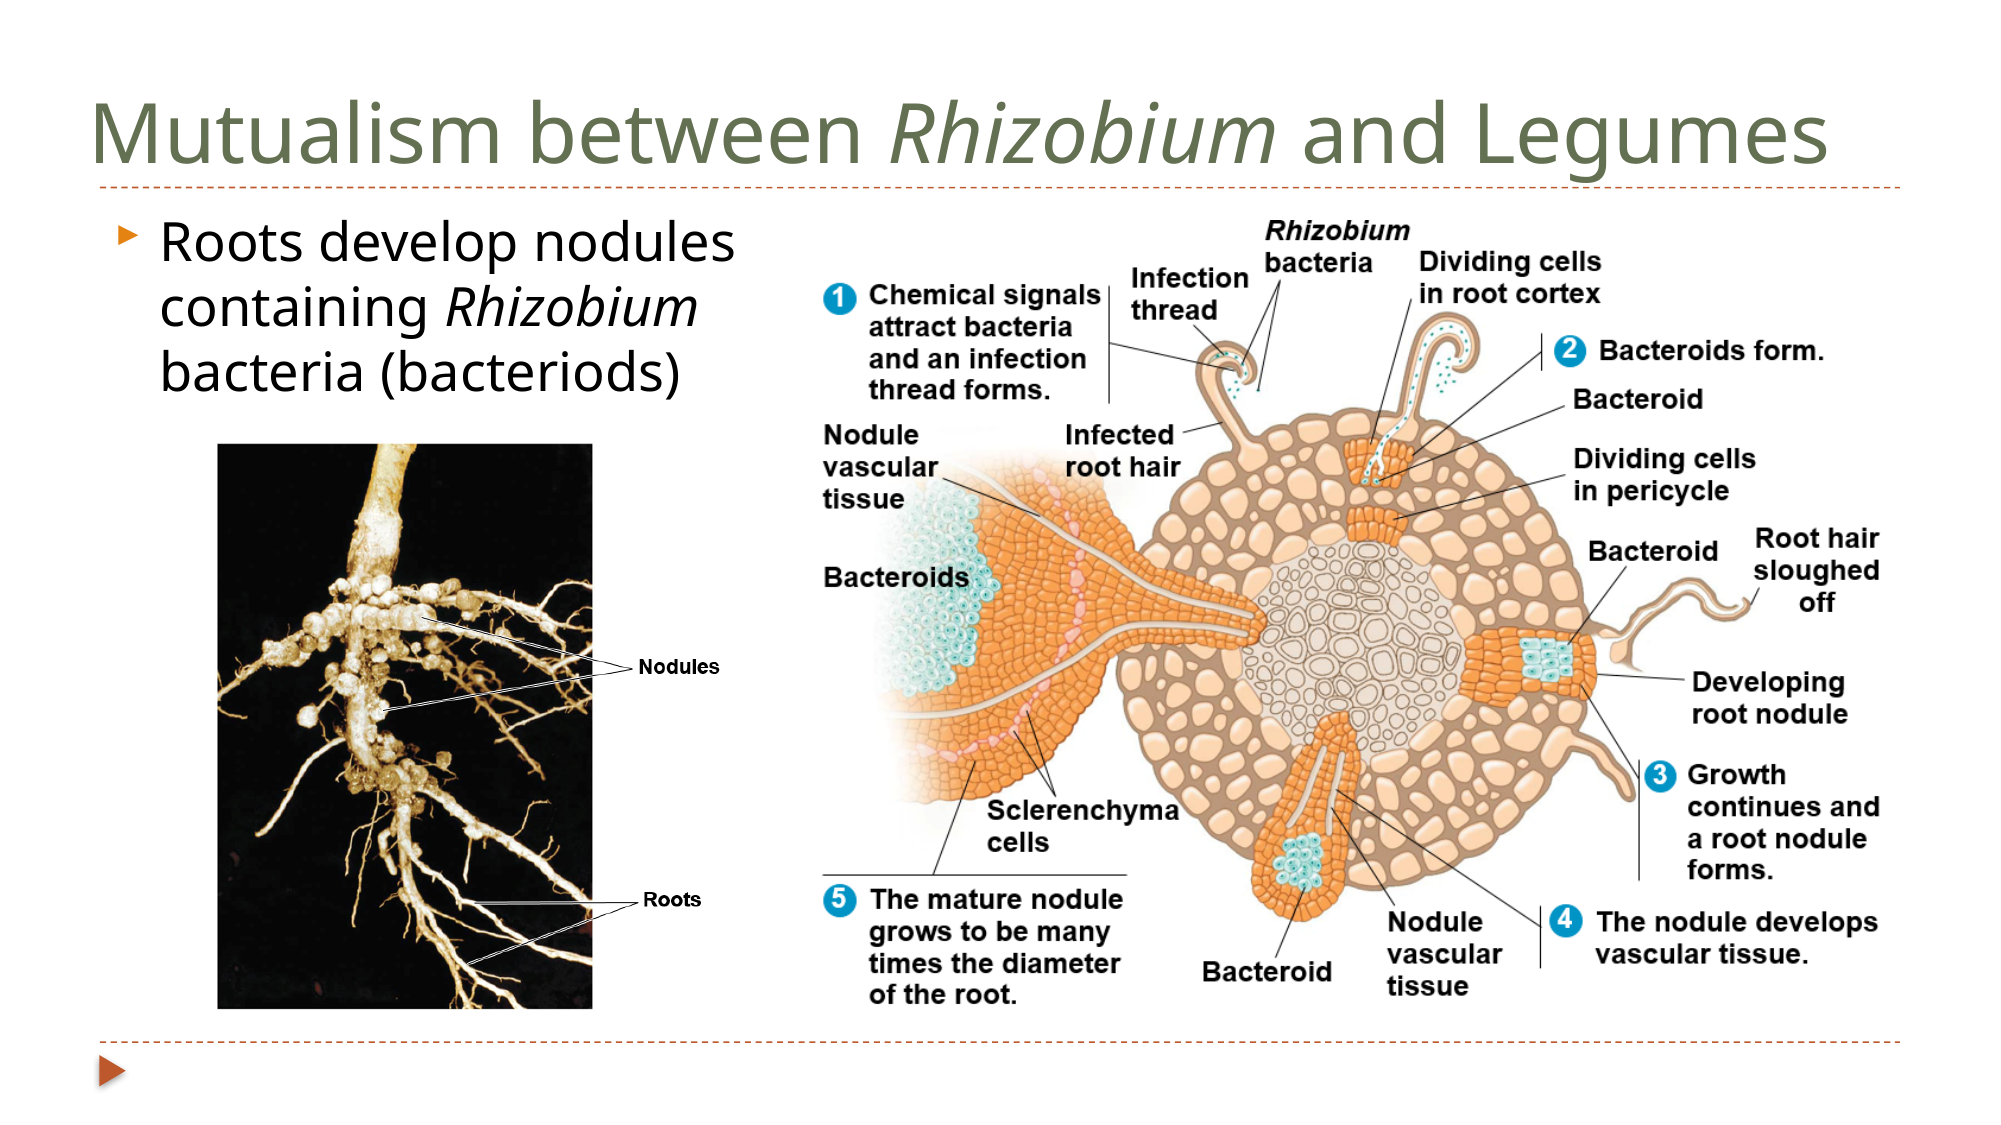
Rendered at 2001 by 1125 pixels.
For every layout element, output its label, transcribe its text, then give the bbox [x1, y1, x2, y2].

list Roots develop nodules containing Rhizobium bacteria (bacteriods) [99, 200, 773, 1010]
picture [802, 220, 1901, 1011]
title Mutualism between Rhizobium and Legumes [73, 24, 1953, 188]
picture [215, 442, 723, 1011]
